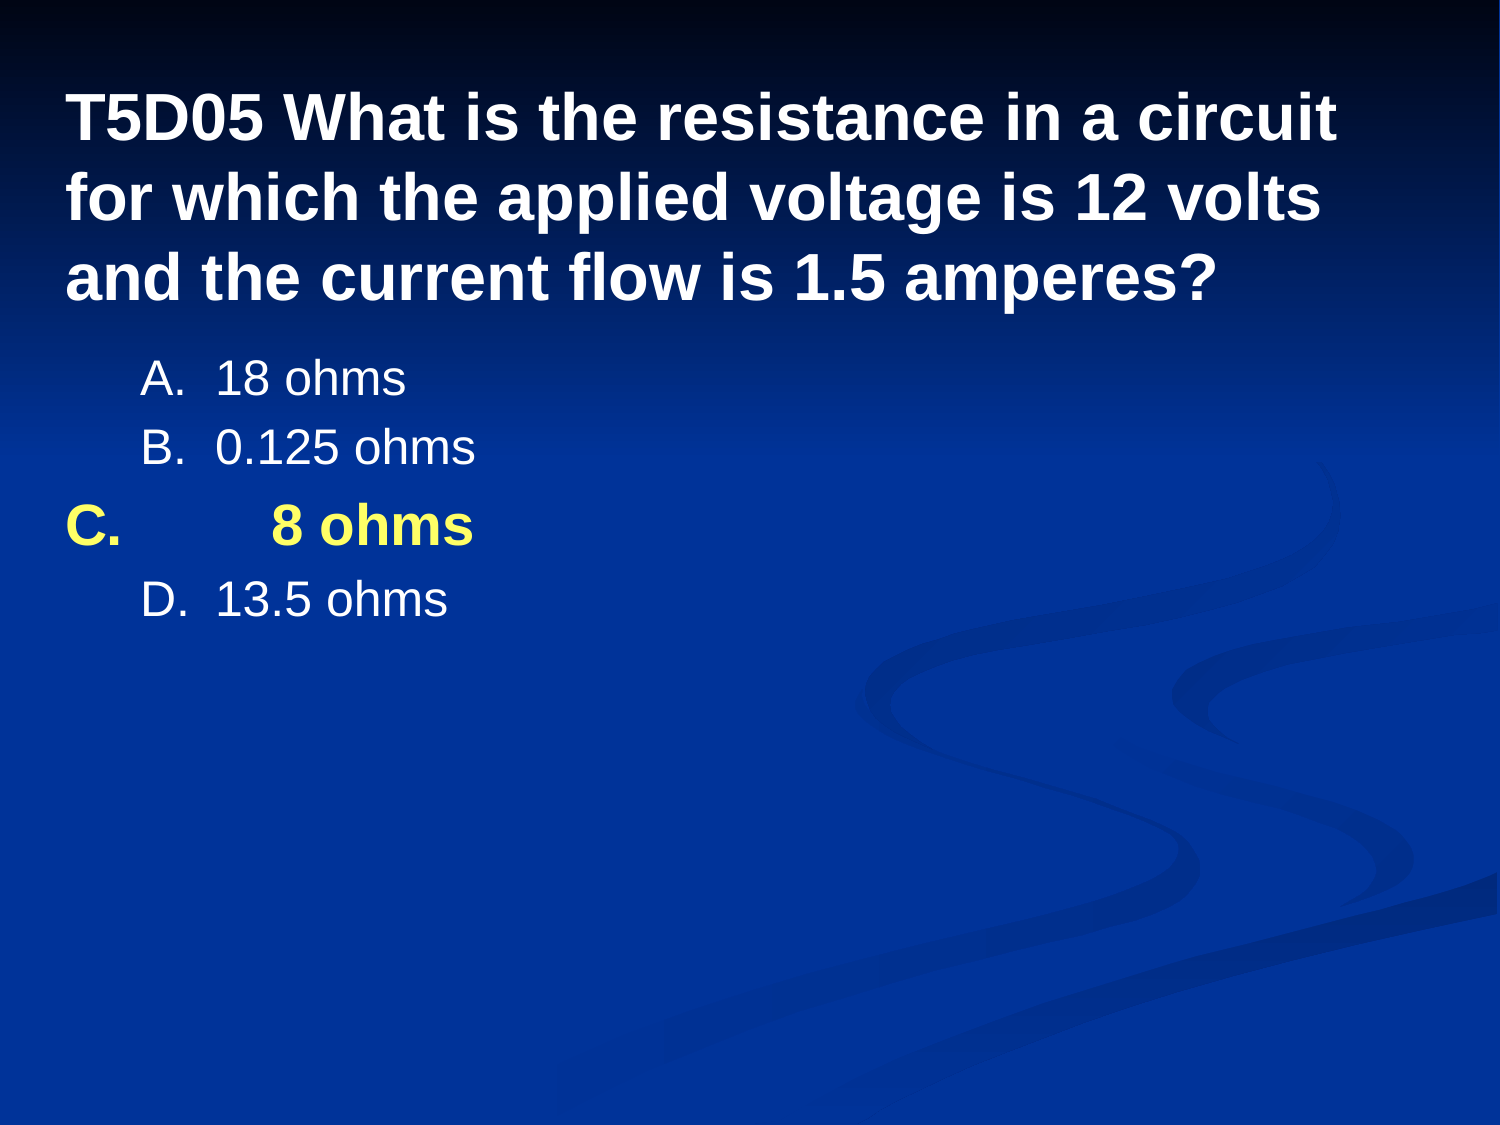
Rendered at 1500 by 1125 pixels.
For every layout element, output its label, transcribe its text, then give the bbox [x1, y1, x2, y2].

list A. 18 ohms B. 0.125 ohms C. 8 ohms D. 13.5 ohms [49, 337, 1451, 1006]
title T5D05 What is the resistance in a circuit for which the applied voltage is 12 volts and the current flow is 1.5 amperes? [49, 49, 1451, 337]
